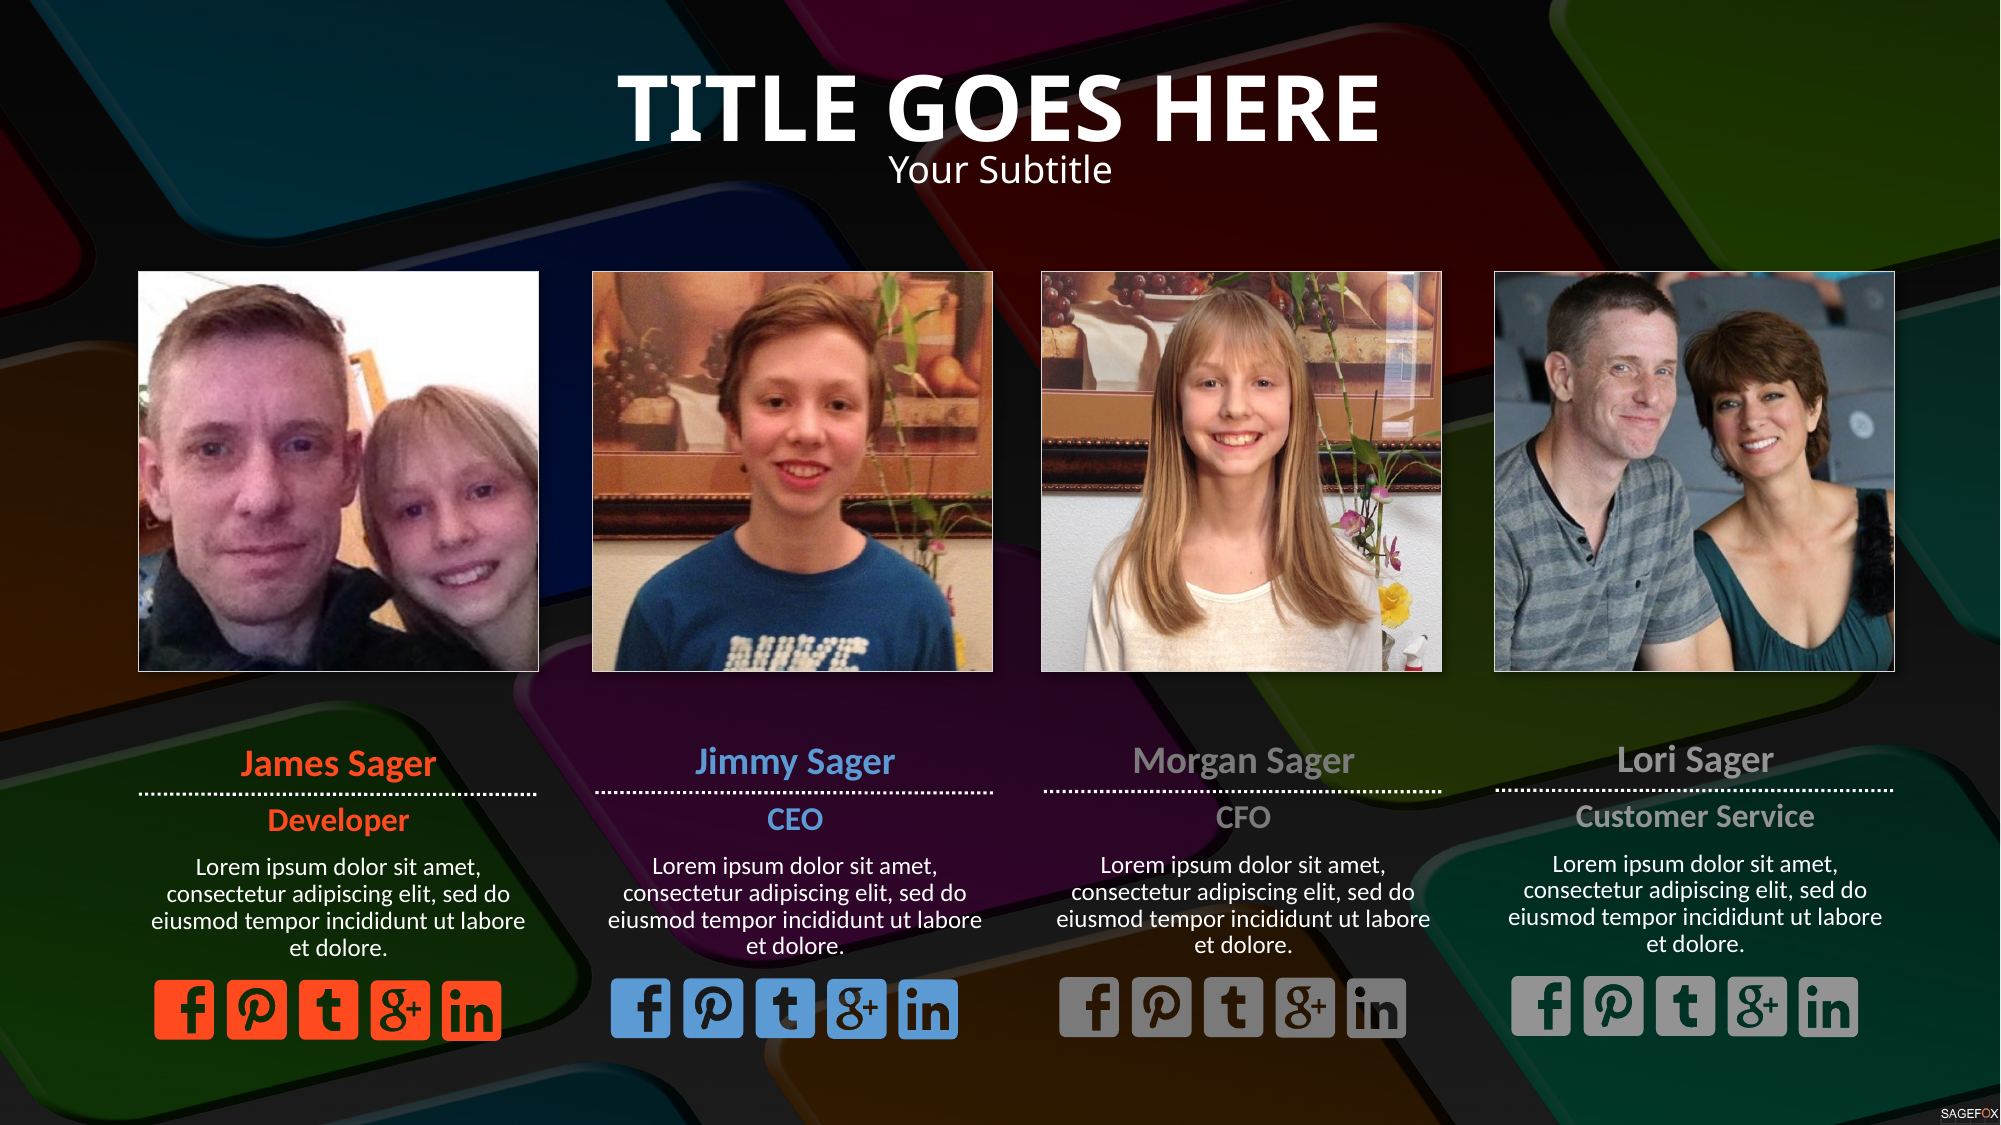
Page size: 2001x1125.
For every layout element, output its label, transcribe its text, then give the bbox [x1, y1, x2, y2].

text_box Customer Service [1520, 796, 1871, 839]
text_box [1494, 271, 1896, 673]
text_box Lorem ipsum dolor sit amet, consectetur adipiscing elit, sed do eiusmod tempor incididunt ut labore et dolore. [1495, 850, 1896, 964]
text_box Lori Sager [1520, 738, 1871, 781]
text_box [138, 270, 540, 672]
text_box [591, 270, 993, 672]
text_box Lorem ipsum dolor sit amet, consectetur adipiscing elit, sed do eiusmod tempor incididunt ut labore et dolore. [1043, 851, 1444, 965]
text_box Jimmy Sager [620, 740, 971, 784]
text_box Lorem ipsum dolor sit amet, consectetur adipiscing elit, sed do eiusmod tempor incididunt ut labore et dolore. [138, 854, 539, 968]
text_box James Sager [163, 742, 514, 785]
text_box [548, 42, 1452, 199]
text_box CEO [620, 798, 971, 841]
picture [0, 0, 2001, 1125]
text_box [154, 979, 502, 1041]
text_box Morgan Sager [1068, 739, 1419, 782]
text_box Lorem ipsum dolor sit amet, consectetur adipiscing elit, sed do eiusmod tempor incididunt ut labore et dolore. [595, 852, 996, 966]
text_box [610, 978, 958, 1040]
text_box CFO [1068, 797, 1419, 840]
text_box Developer [163, 799, 514, 842]
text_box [1059, 977, 1407, 1039]
text_box [1040, 270, 1442, 672]
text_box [1511, 976, 1859, 1038]
